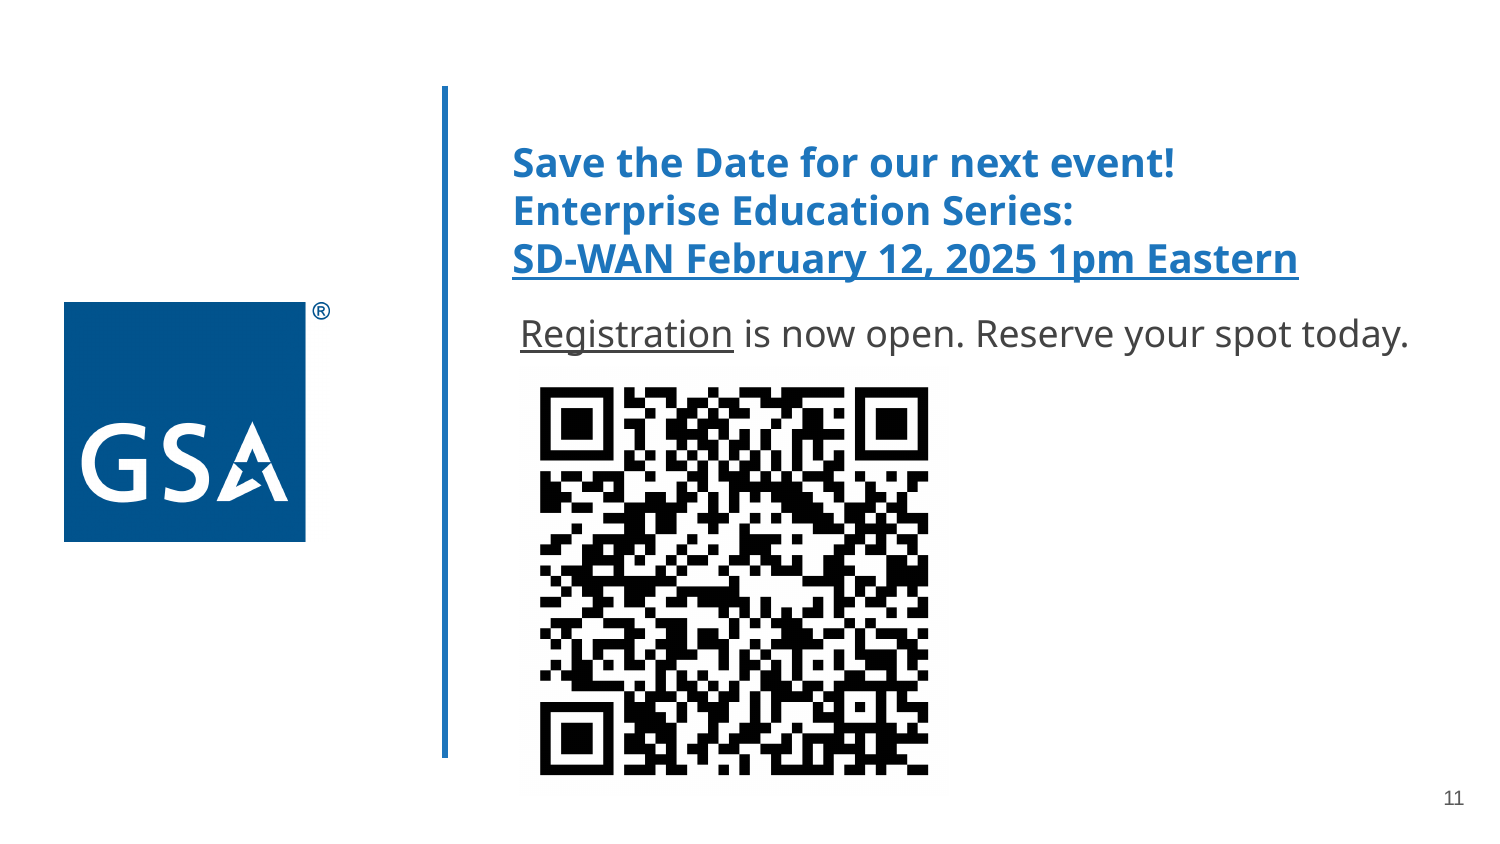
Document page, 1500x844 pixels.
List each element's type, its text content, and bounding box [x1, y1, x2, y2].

title Save the Date for our next event! Enterprise Education Series: SD-WAN February 12, 2025 1pm Eastern [497, 72, 1491, 297]
list Registration is now open. Reserve your spot today. [519, 302, 1468, 542]
slide_number 11 [1389, 764, 1480, 830]
picture [519, 365, 950, 796]
picture [64, 302, 330, 542]
